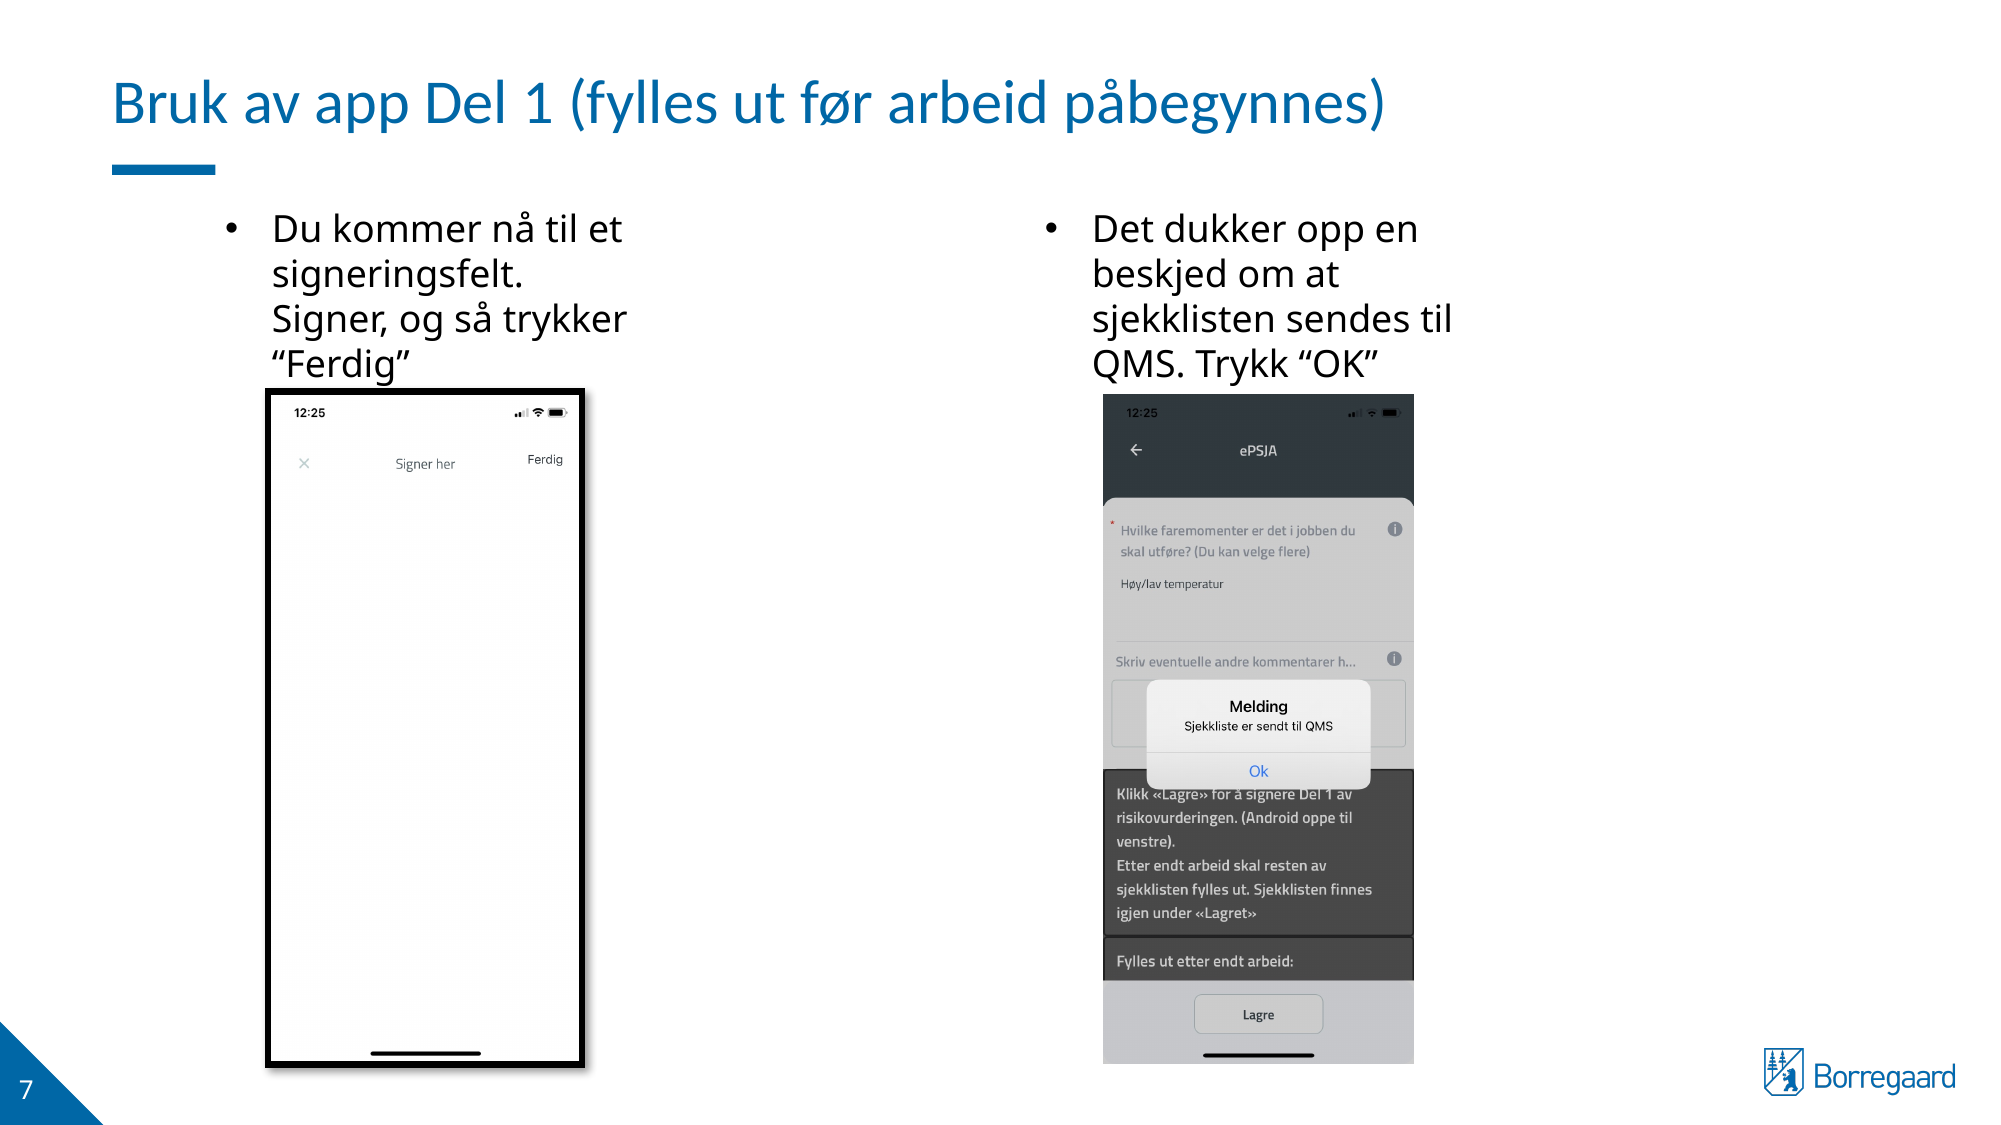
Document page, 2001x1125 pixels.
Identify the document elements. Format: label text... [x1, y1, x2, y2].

title Bruk av app Del 1 (fylles ut før arbeid påbegynnes) [112, 67, 1908, 138]
text_box Du kommer nå til et signeringsfelt. Signer, og så trykker “Ferdig” [210, 197, 644, 888]
picture [1763, 1048, 1956, 1096]
slide_number 7 [18, 1074, 59, 1107]
text_box Det dukker opp en beskjed om at sjekklisten sendes til QMS. Trykk “OK” [1030, 197, 1487, 438]
picture [271, 394, 580, 1062]
picture [1103, 394, 1414, 1064]
